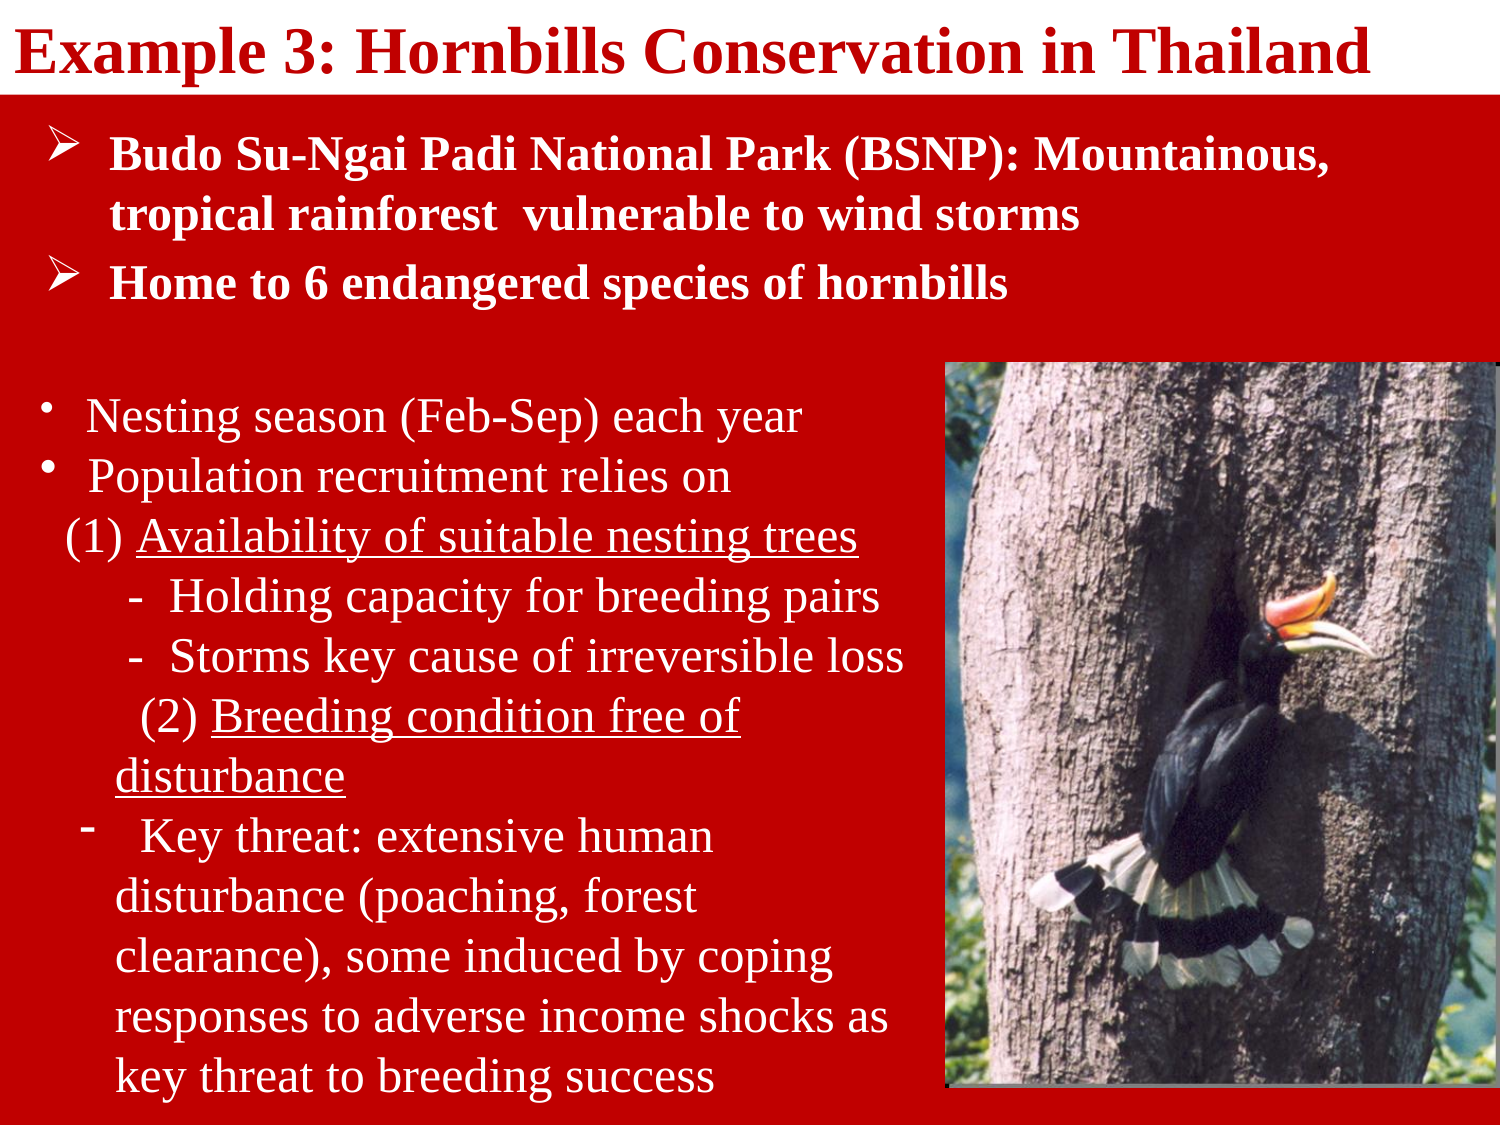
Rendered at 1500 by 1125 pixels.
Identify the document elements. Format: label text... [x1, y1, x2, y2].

picture [945, 362, 1500, 1088]
text_box Budo Su-Ngai Padi National Park (BSNP): Mountainous, tropical rainforest vulnerable to wind storms Home to 6 endangered species of hornbills [29, 112, 1471, 917]
text_box Example 3: Hornbills Conservation in Thailand [0, 0, 1500, 95]
text_box Nesting season (Feb-Sep) each year Population recruitment relies on (1) Availability of suitable nesting trees - Holding capacity for breeding pairs - Storms key cause of irreversible loss (2) Breeding condition free of disturbance Key threat: extensive human disturbance (poaching, forest clearance), some induced by coping responses to adverse income shocks as key threat to breeding success [24, 375, 935, 1125]
